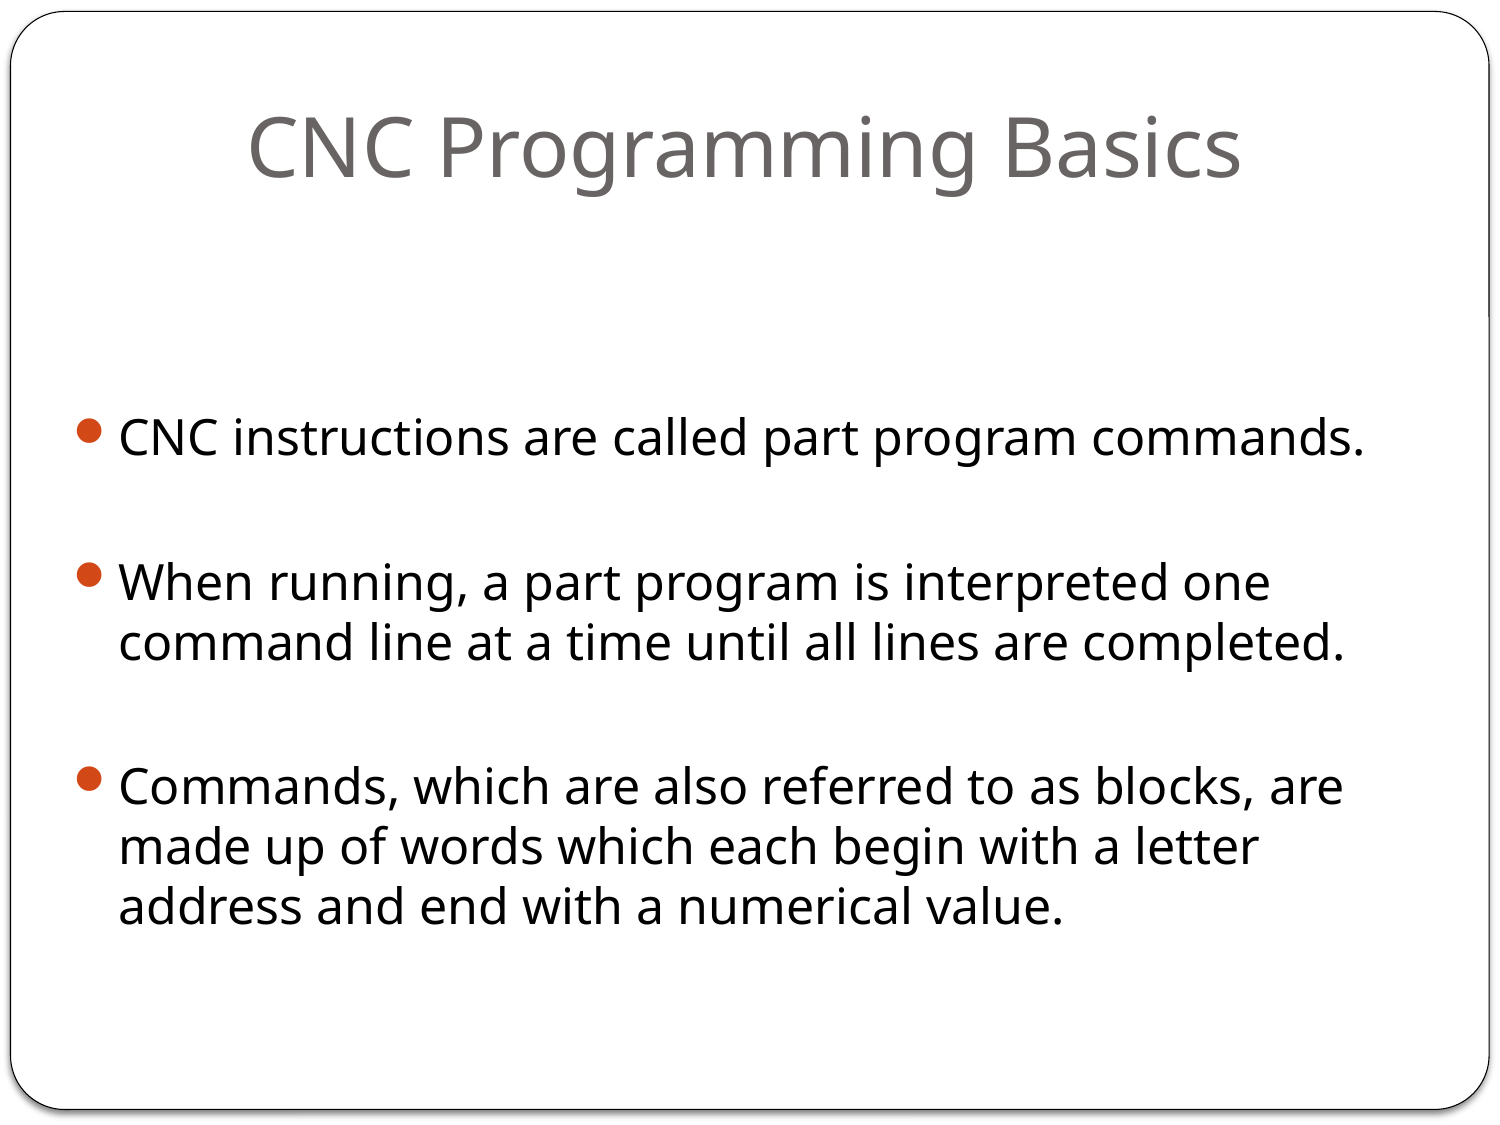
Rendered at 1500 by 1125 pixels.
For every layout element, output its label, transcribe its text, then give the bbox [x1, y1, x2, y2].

title CNC Programming Basics [70, 82, 1421, 310]
list CNC instructions are called part program commands. When running, a part program is interpreted one command line at a time until all lines are completed. Commands, which are also referred to as blocks, are made up of words which each begin with a letter address and end with a numerical value. [58, 398, 1409, 1074]
